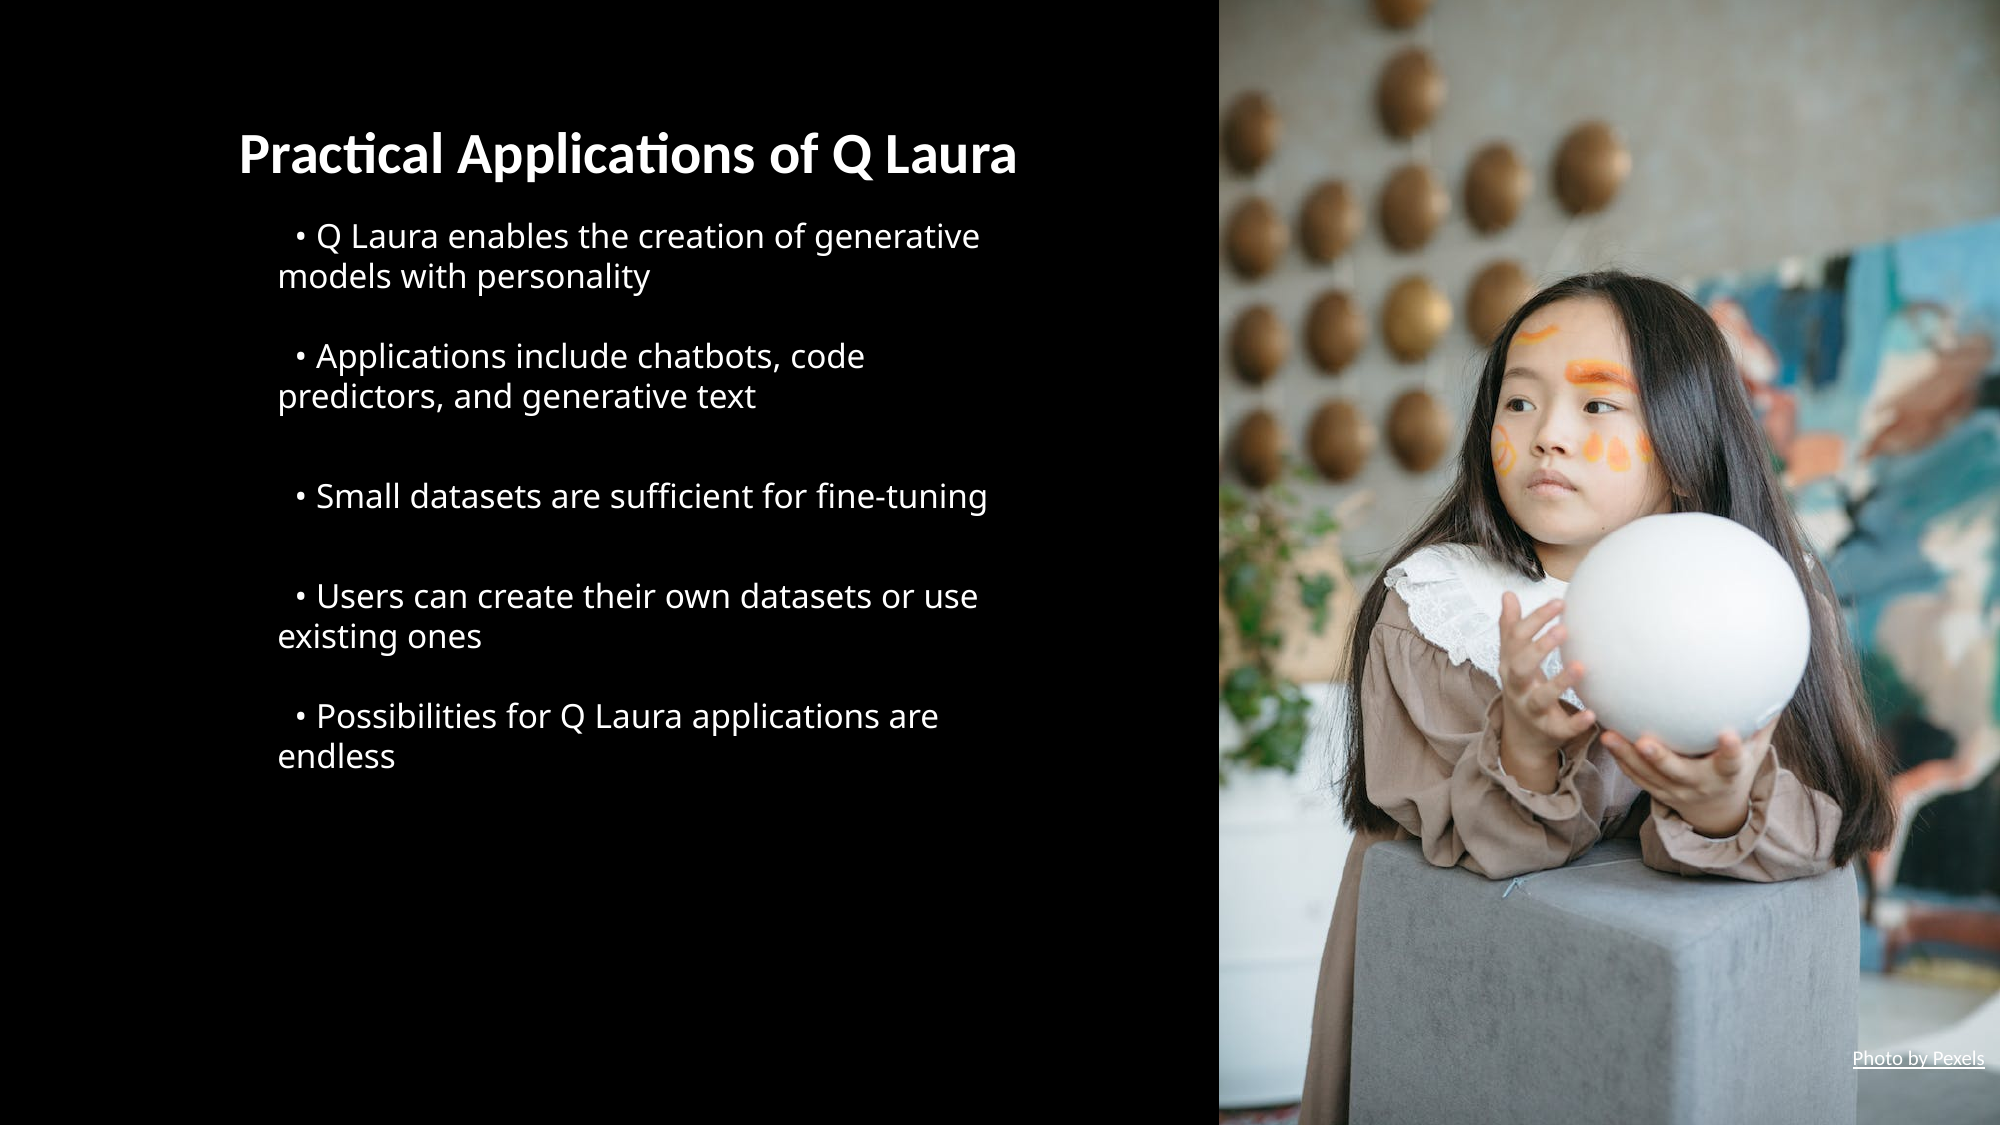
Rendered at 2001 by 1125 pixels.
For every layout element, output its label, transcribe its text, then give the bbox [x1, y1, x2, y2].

text_box • Possibilities for Q Laura applications are endless [262, 697, 1013, 773]
text_box Practical Applications of Q Laura [225, 112, 1219, 188]
text_box • Applications include chatbots, code predictors, and generative text [262, 337, 1013, 413]
picture [1219, 0, 2000, 1125]
text_box • Users can create their own datasets or use existing ones [262, 577, 1013, 653]
text_box • Small datasets are sufficient for fine-tuning [262, 457, 1013, 533]
text_box • Q Laura enables the creation of generative models with personality [262, 217, 1013, 293]
